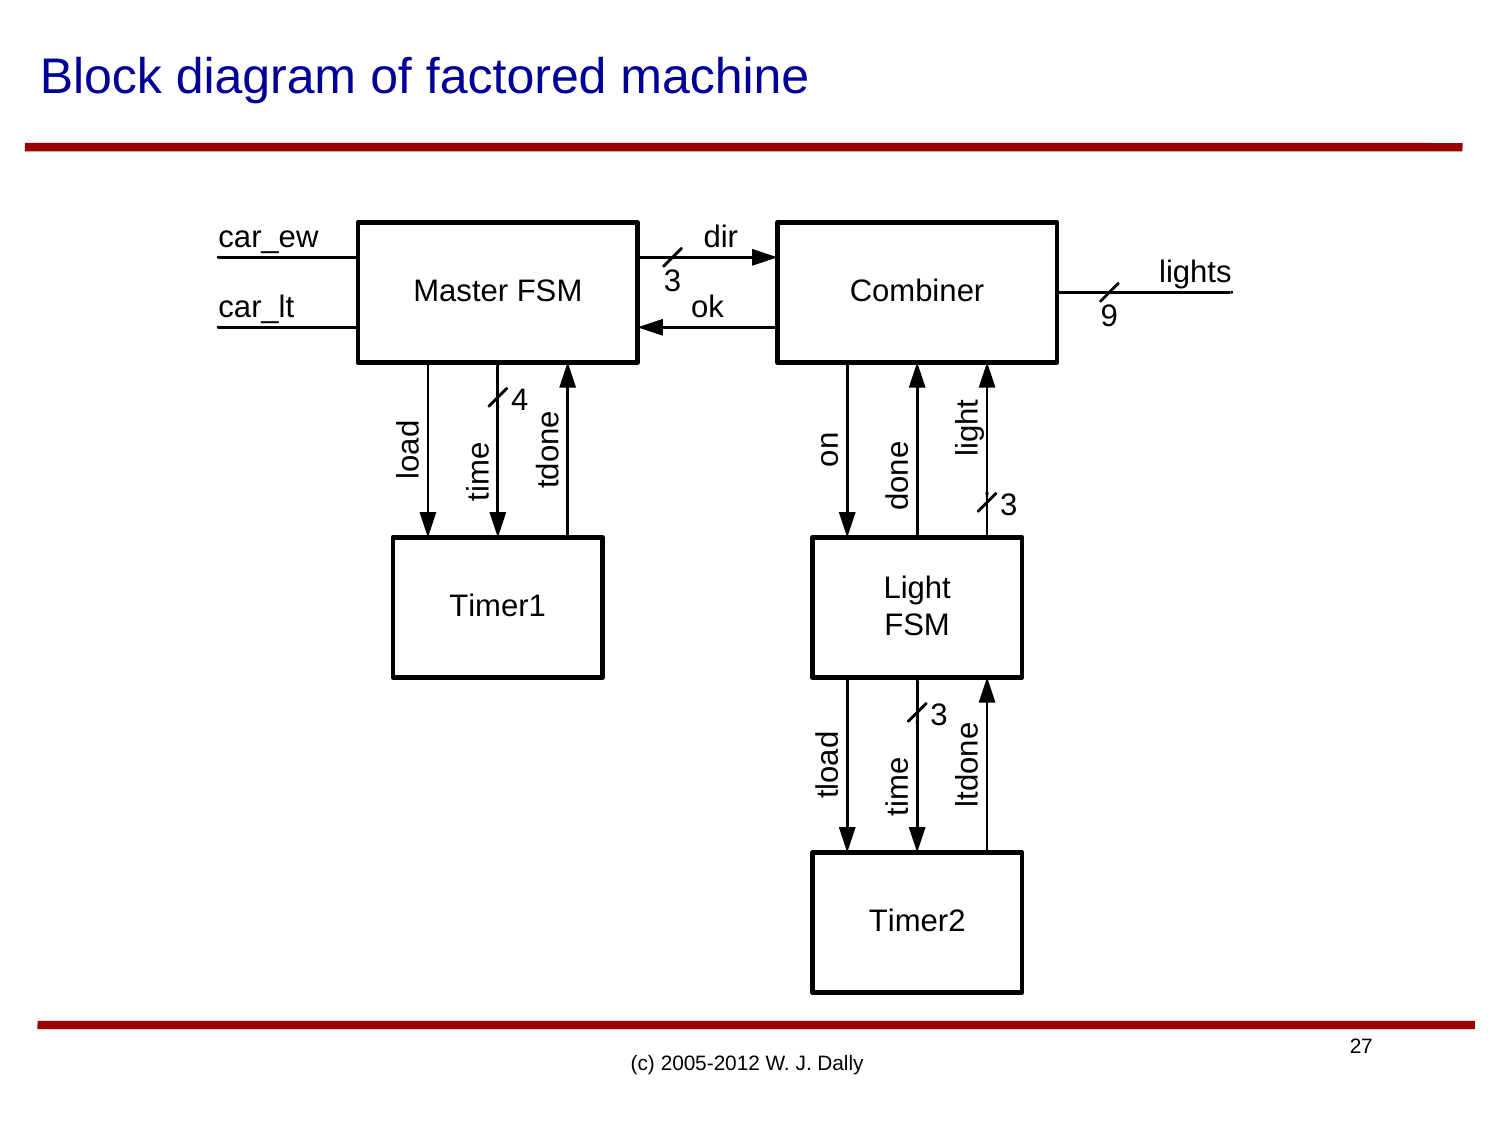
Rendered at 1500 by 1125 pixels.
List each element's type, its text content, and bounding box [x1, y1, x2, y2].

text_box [212, 210, 1238, 1000]
footer (c) 2005-2012 W. J. Dally [512, 1024, 988, 1101]
title Block diagram of factored machine [24, 0, 1500, 147]
